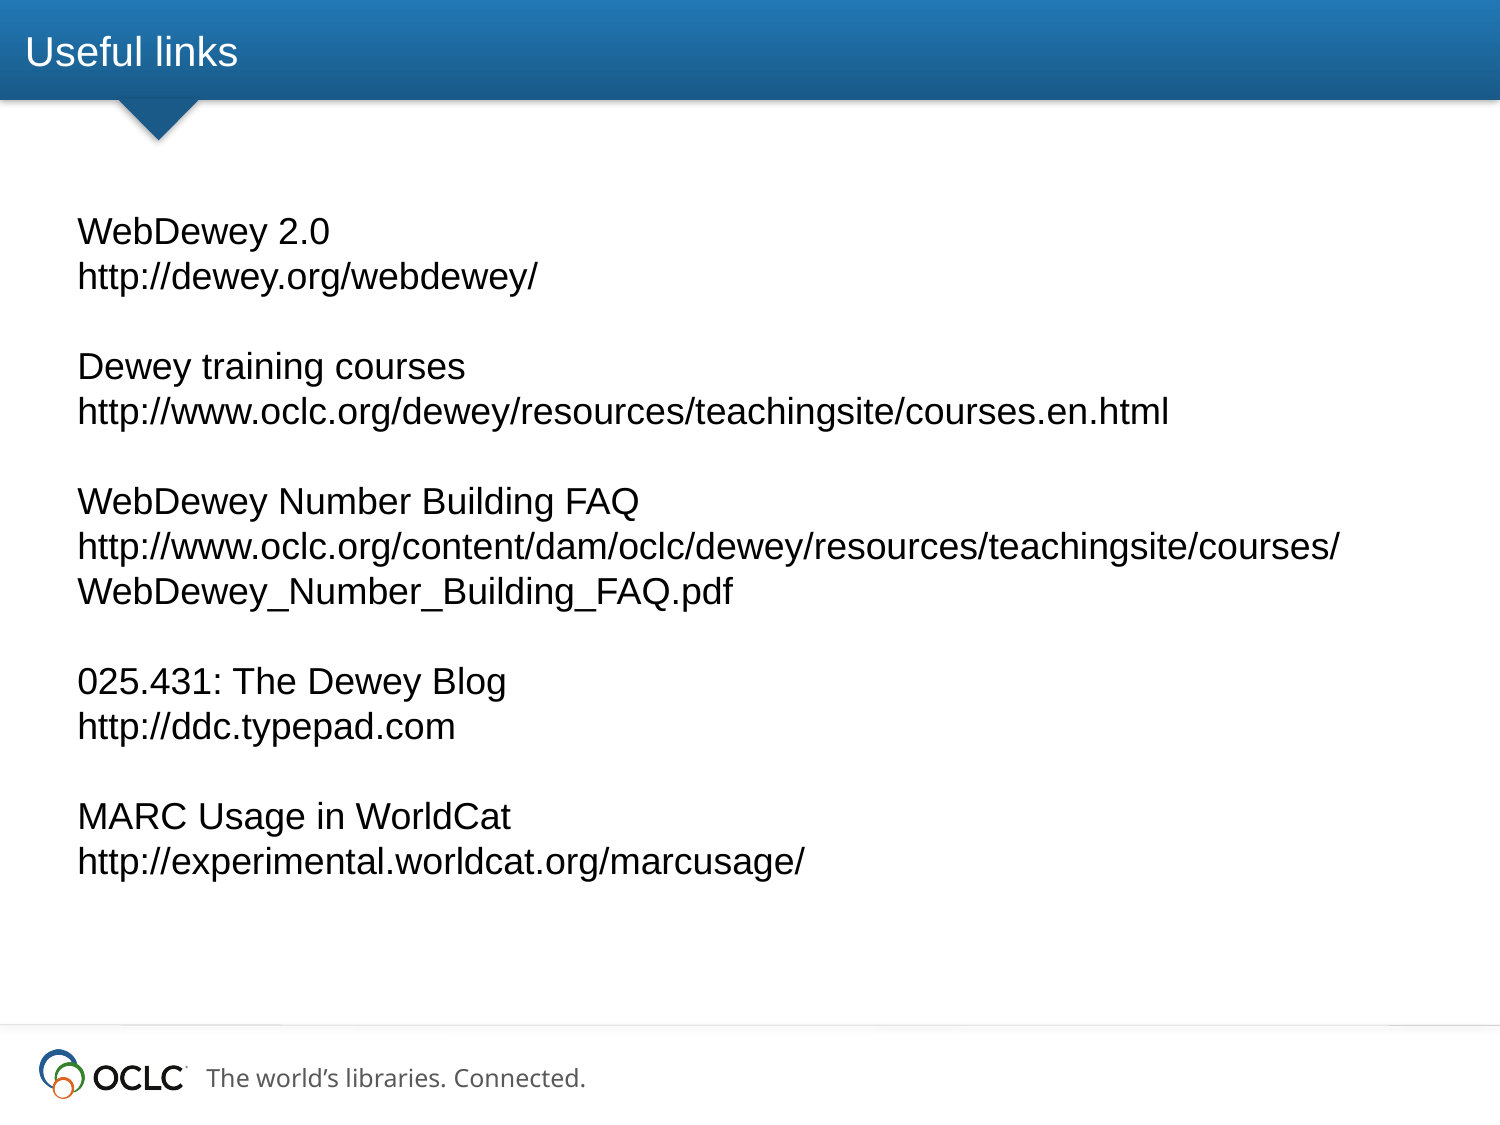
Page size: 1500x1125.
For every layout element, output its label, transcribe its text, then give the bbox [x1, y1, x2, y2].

picture [39, 1049, 188, 1099]
title Useful links [24, 0, 1426, 101]
text_box WebDewey 2.0 http://dewey.org/webdewey/ Dewey training courses http://www.oclc.org/dewey/resources/teachingsite/courses.en.html WebDewey Number Building FAQ http://www.oclc.org/content/dam/oclc/dewey/resources/teachingsite/courses/WebDewey_Number_Building_FAQ.pdf 025.431: The Dewey Blog http://ddc.typepad.com MARC Usage in WorldCat http://experimental.worldcat.org/marcusage/ [62, 199, 1463, 935]
